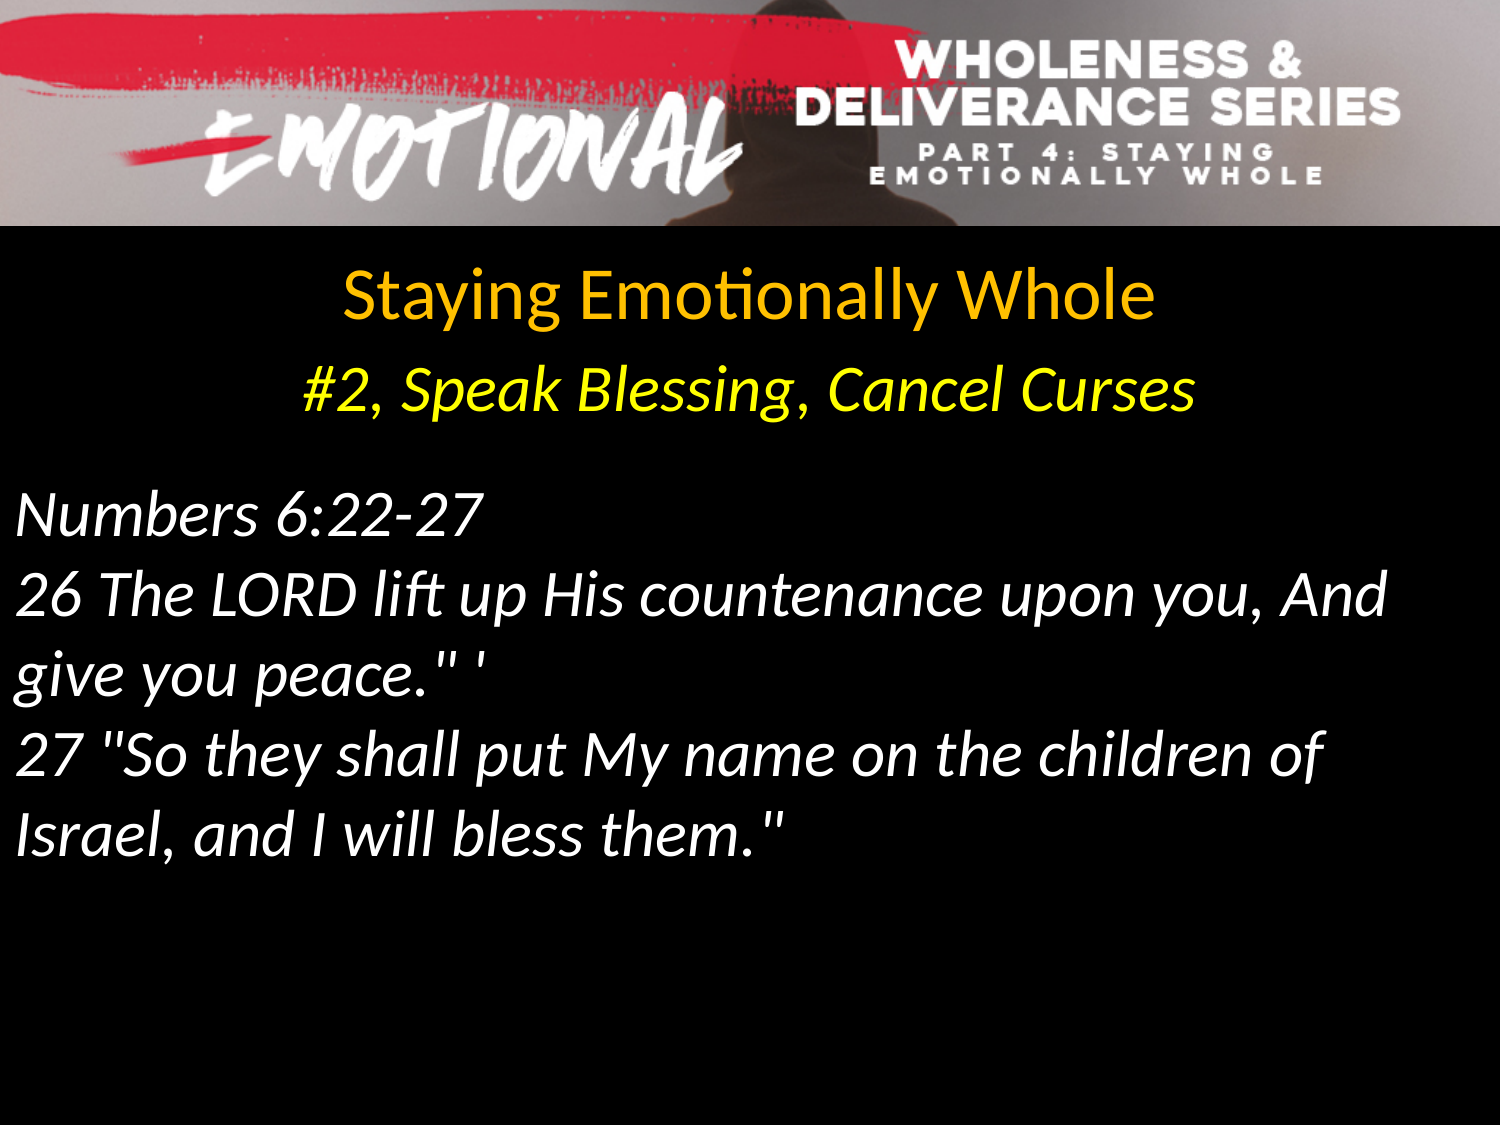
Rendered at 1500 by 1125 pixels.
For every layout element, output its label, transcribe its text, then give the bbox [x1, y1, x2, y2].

text_box #2, Speak Blessing, Cancel Curses [0, 337, 1500, 433]
picture [0, 0, 1500, 226]
text_box Numbers 6:22-27 26 The LORD lift up His countenance upon you, And give you peace." ' 27 "So they shall put My name on the children of Israel, and I will bless them." [0, 462, 1500, 877]
text_box Staying Emotionally Whole [0, 237, 1500, 337]
